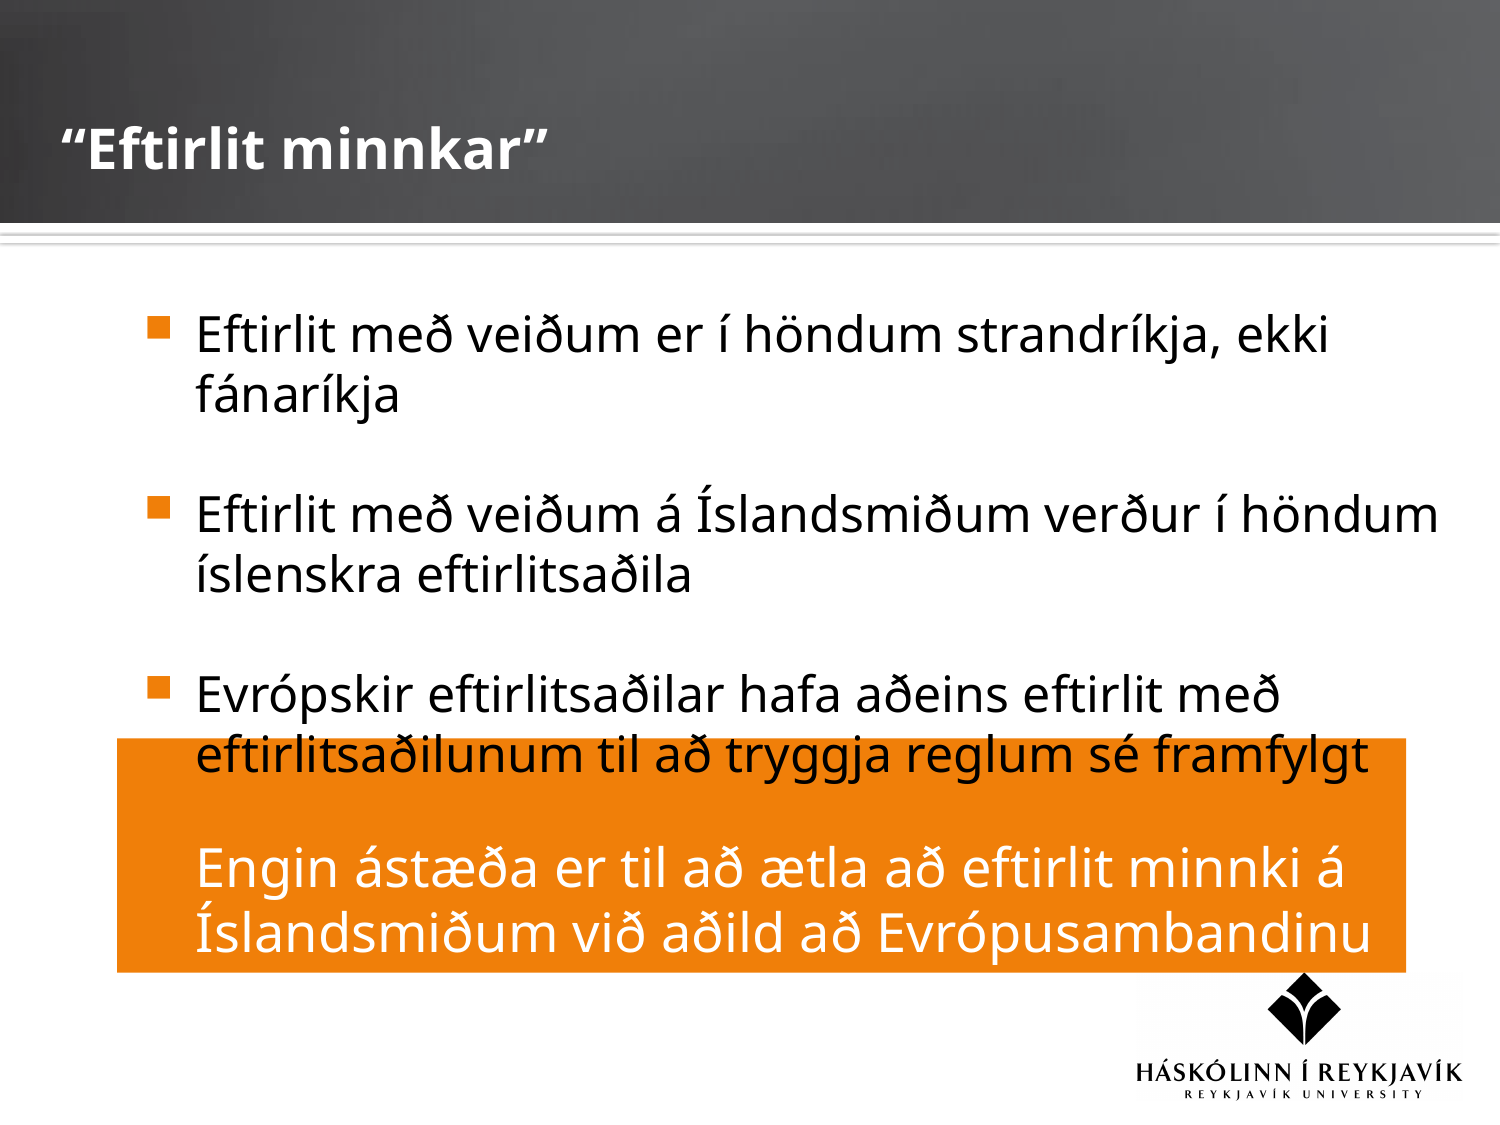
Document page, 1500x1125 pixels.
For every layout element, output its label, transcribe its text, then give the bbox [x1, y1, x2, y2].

picture [0, 0, 1500, 223]
text_box Eftirlit með veiðum er í höndum strandríkja, ekki fánaríkja Eftirlit með veiðum á Íslandsmiðum verður í höndum íslenskra eftirlitsaðila Evrópskir eftirlitsaðilar hafa aðeins eftirlit með eftirlitsaðilunum til að tryggja reglum sé framfylgt Engin ástæða er til að ætla að eftirlit minnki á Íslandsmiðum við aðild að Evrópusambandinu [114, 257, 1465, 1043]
picture [1136, 1043, 1463, 1101]
text_box “Eftirlit minnkar” [46, 105, 1264, 188]
